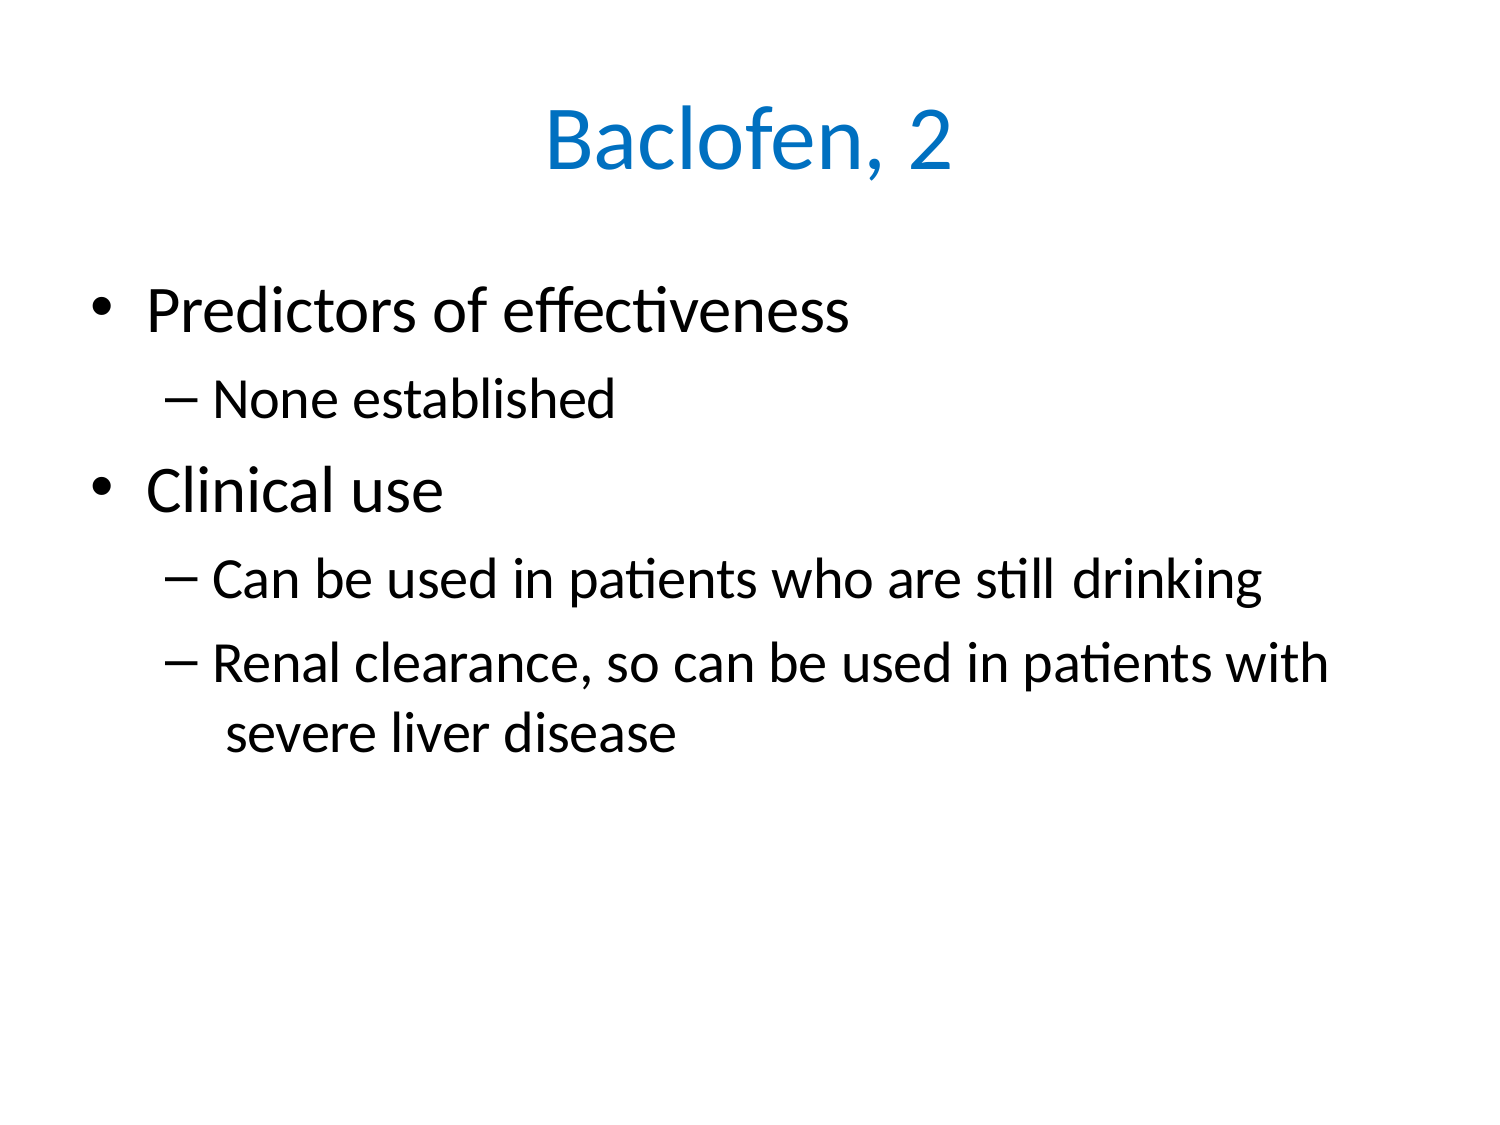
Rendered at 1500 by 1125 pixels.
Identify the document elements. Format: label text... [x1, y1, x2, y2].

title Baclofen, 2 [117, 0, 1383, 266]
text_box Predictors of effectiveness None established Clinical use Can be used in patients who are still drinking Renal clearance, so can be used in patients with severe liver disease [87, 265, 1344, 764]
